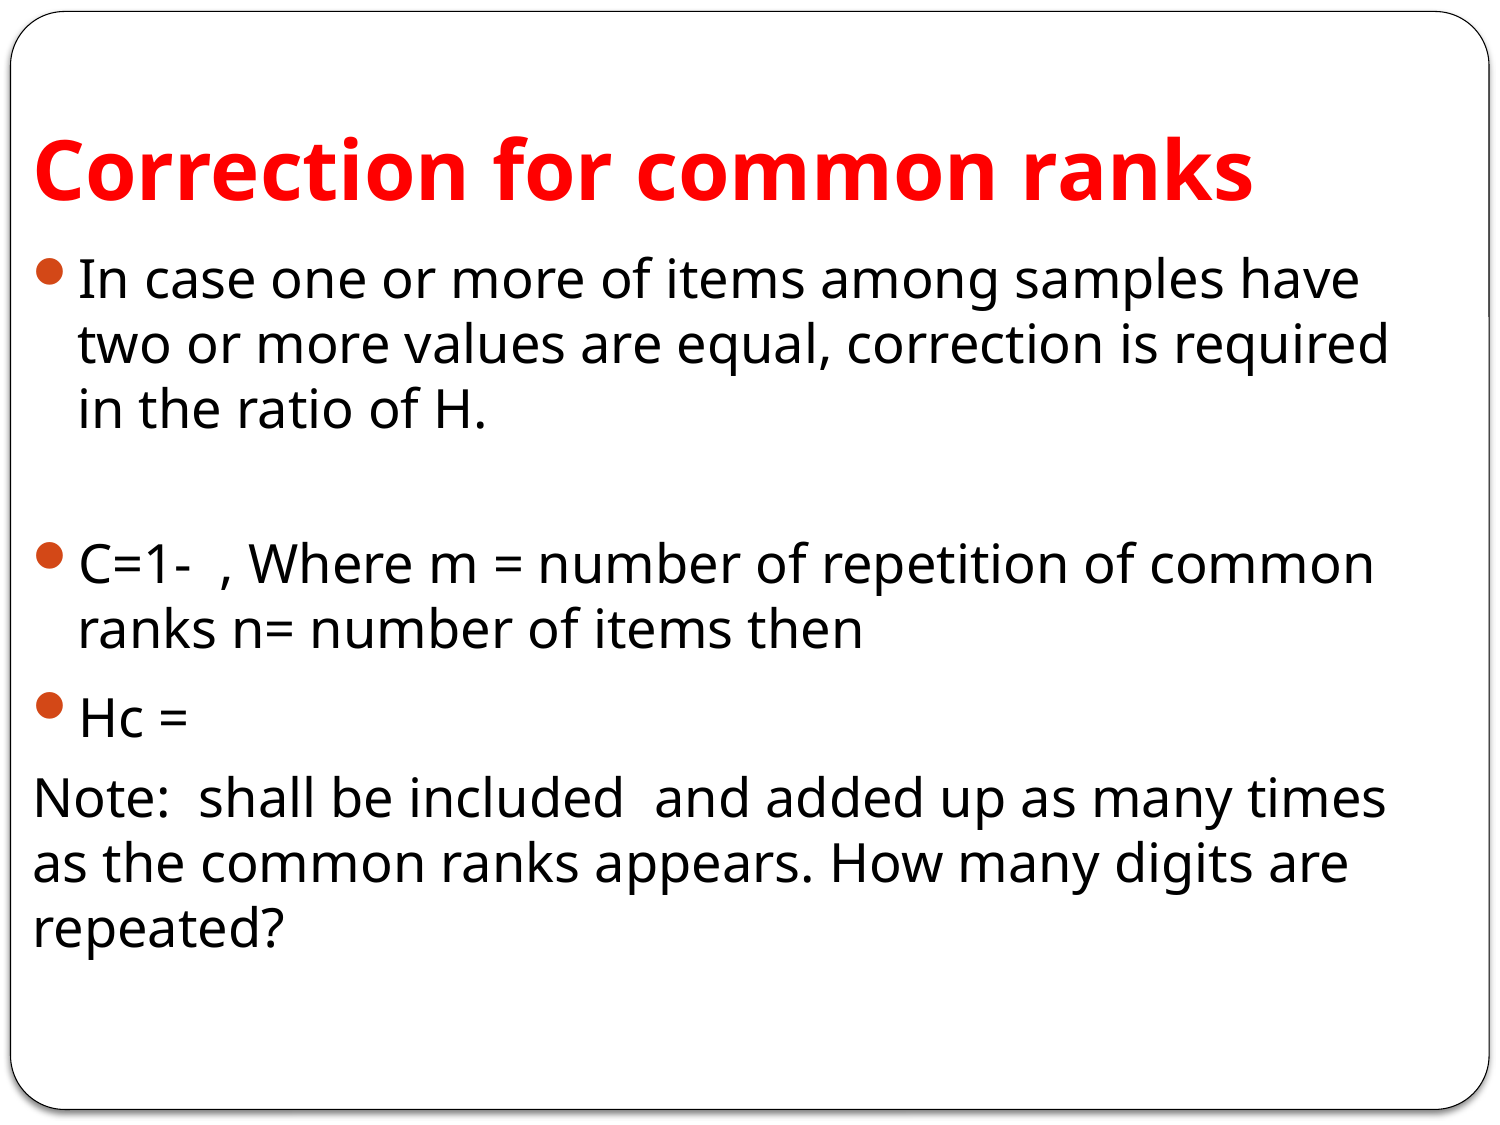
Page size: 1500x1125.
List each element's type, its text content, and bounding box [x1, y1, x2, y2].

title Correction for common ranks [17, 45, 1425, 233]
